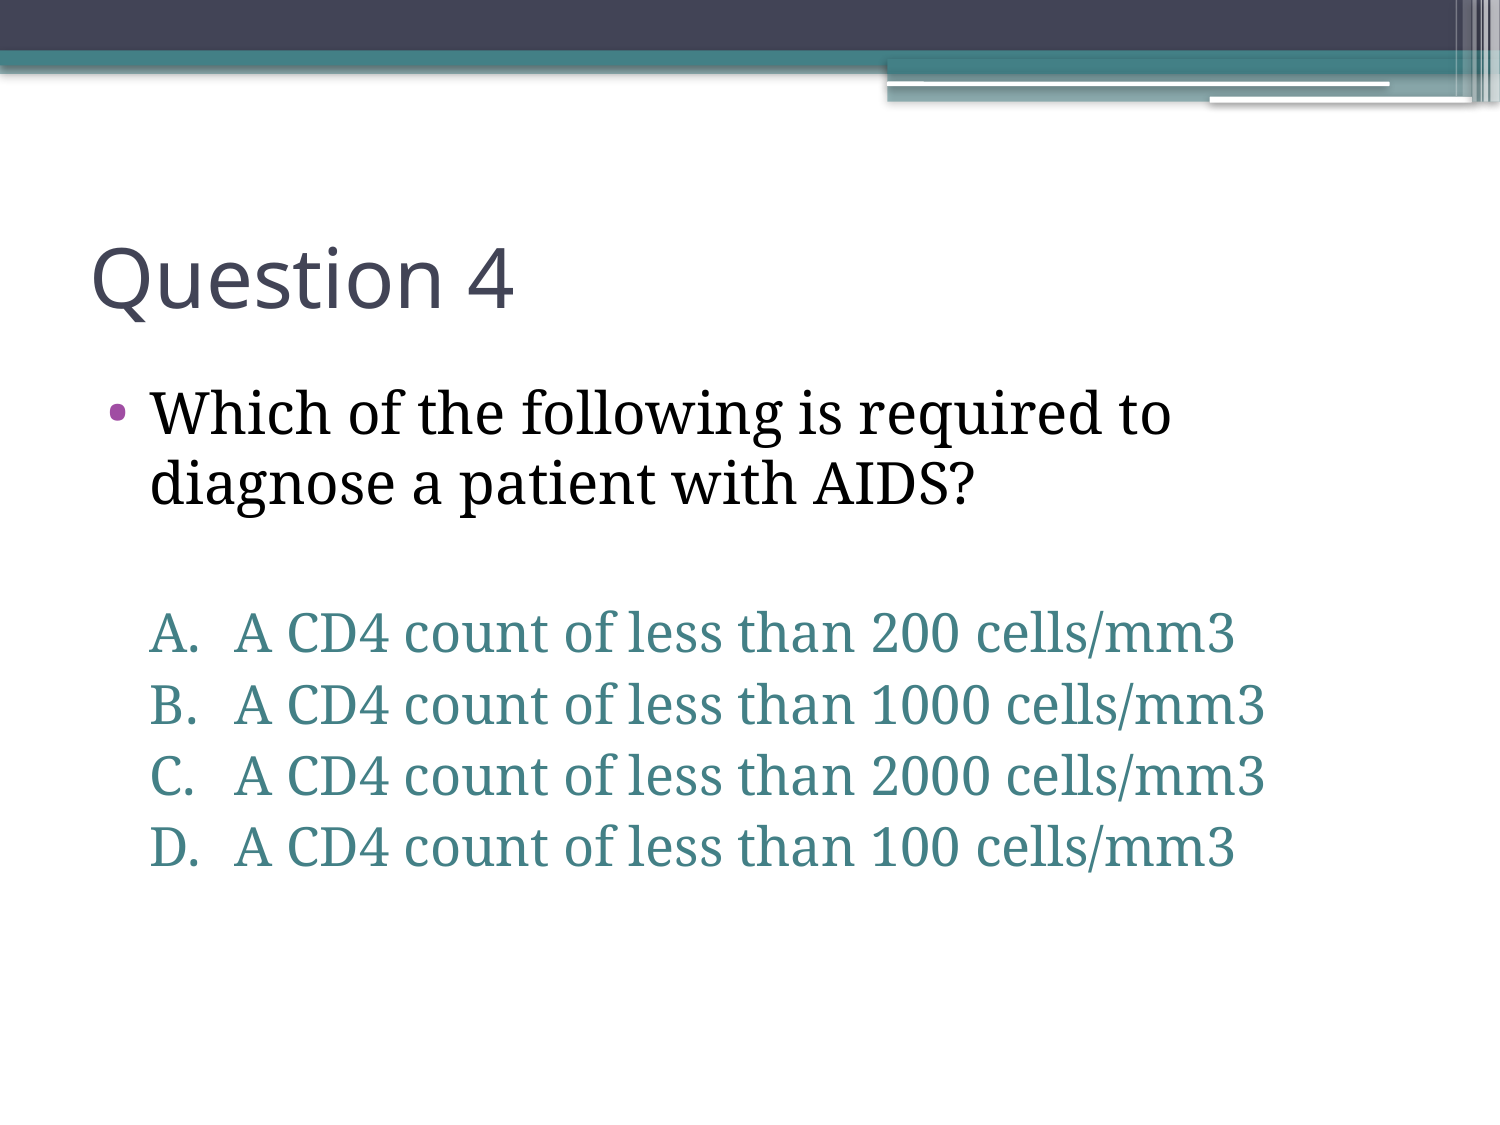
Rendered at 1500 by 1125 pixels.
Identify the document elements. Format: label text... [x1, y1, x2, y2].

list Which of the following is required to diagnose a patient with AIDS? A CD4 count of less than 200 cells/mm3 A CD4 count of less than 1000 cells/mm3 A CD4 count of less than 2000 cells/mm3 A CD4 count of less than 100 cells/mm3 [75, 368, 1425, 1079]
title Question 4 [75, 187, 1425, 363]
